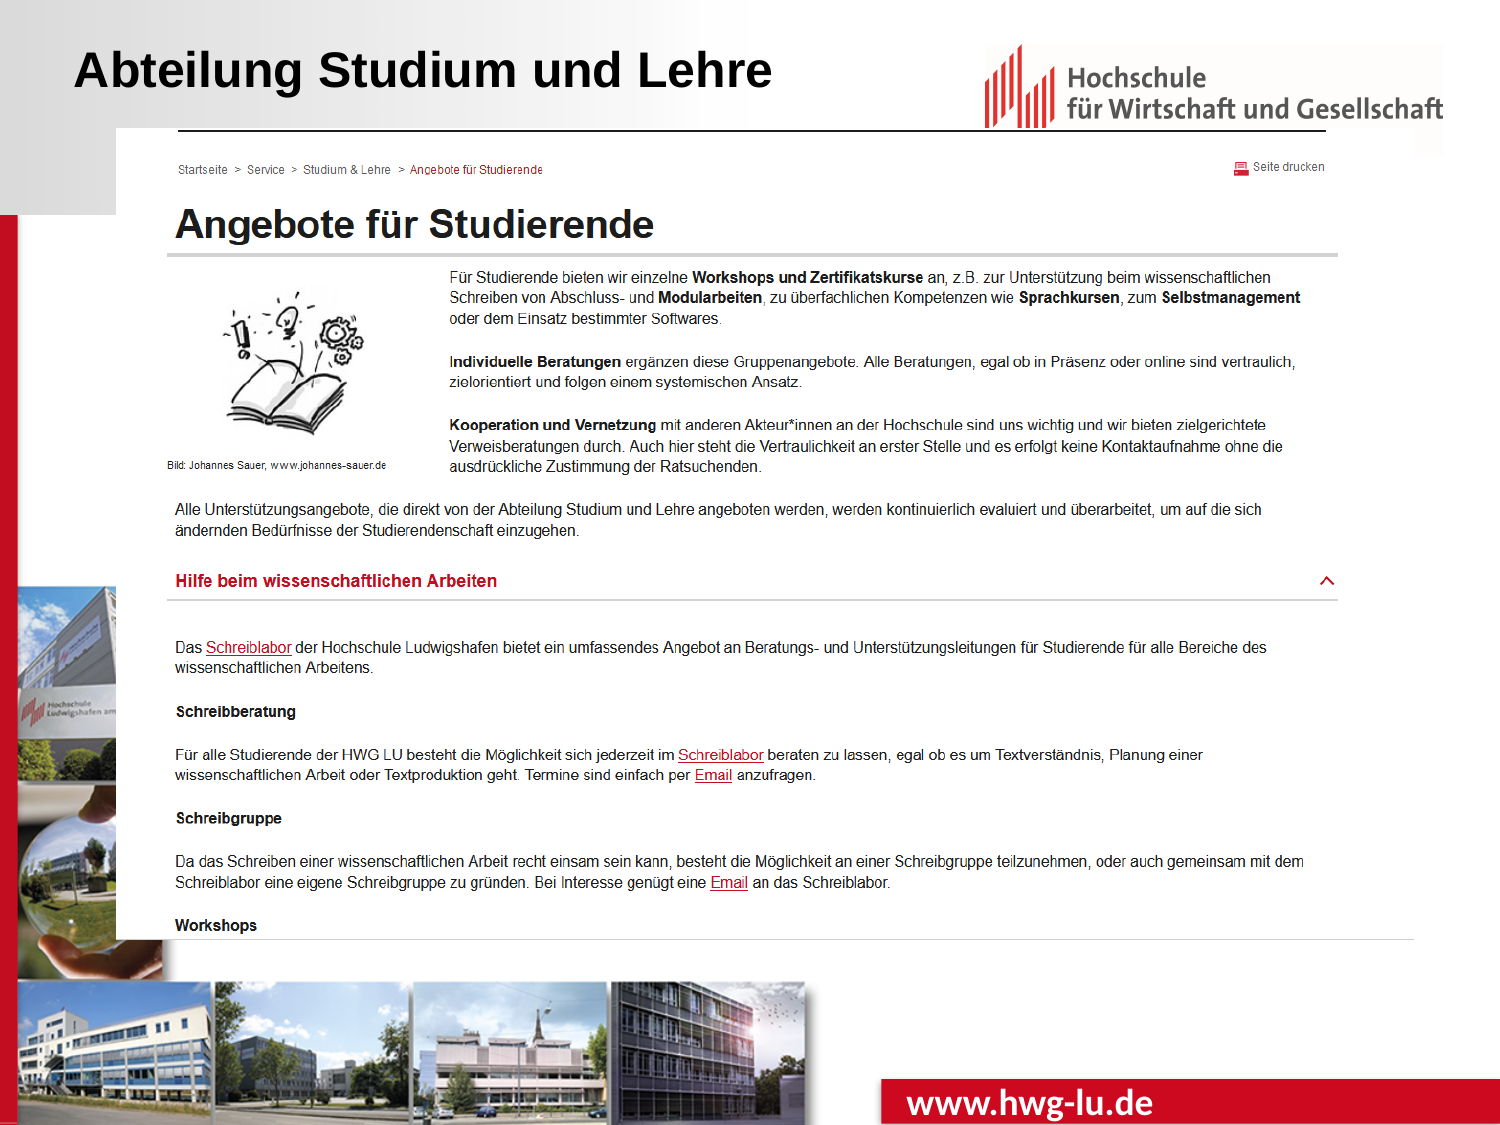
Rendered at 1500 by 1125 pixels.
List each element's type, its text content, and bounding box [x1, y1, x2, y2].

picture [0, 0, 1443, 1125]
title Abteilung Studium und Lehre [59, 29, 1172, 107]
